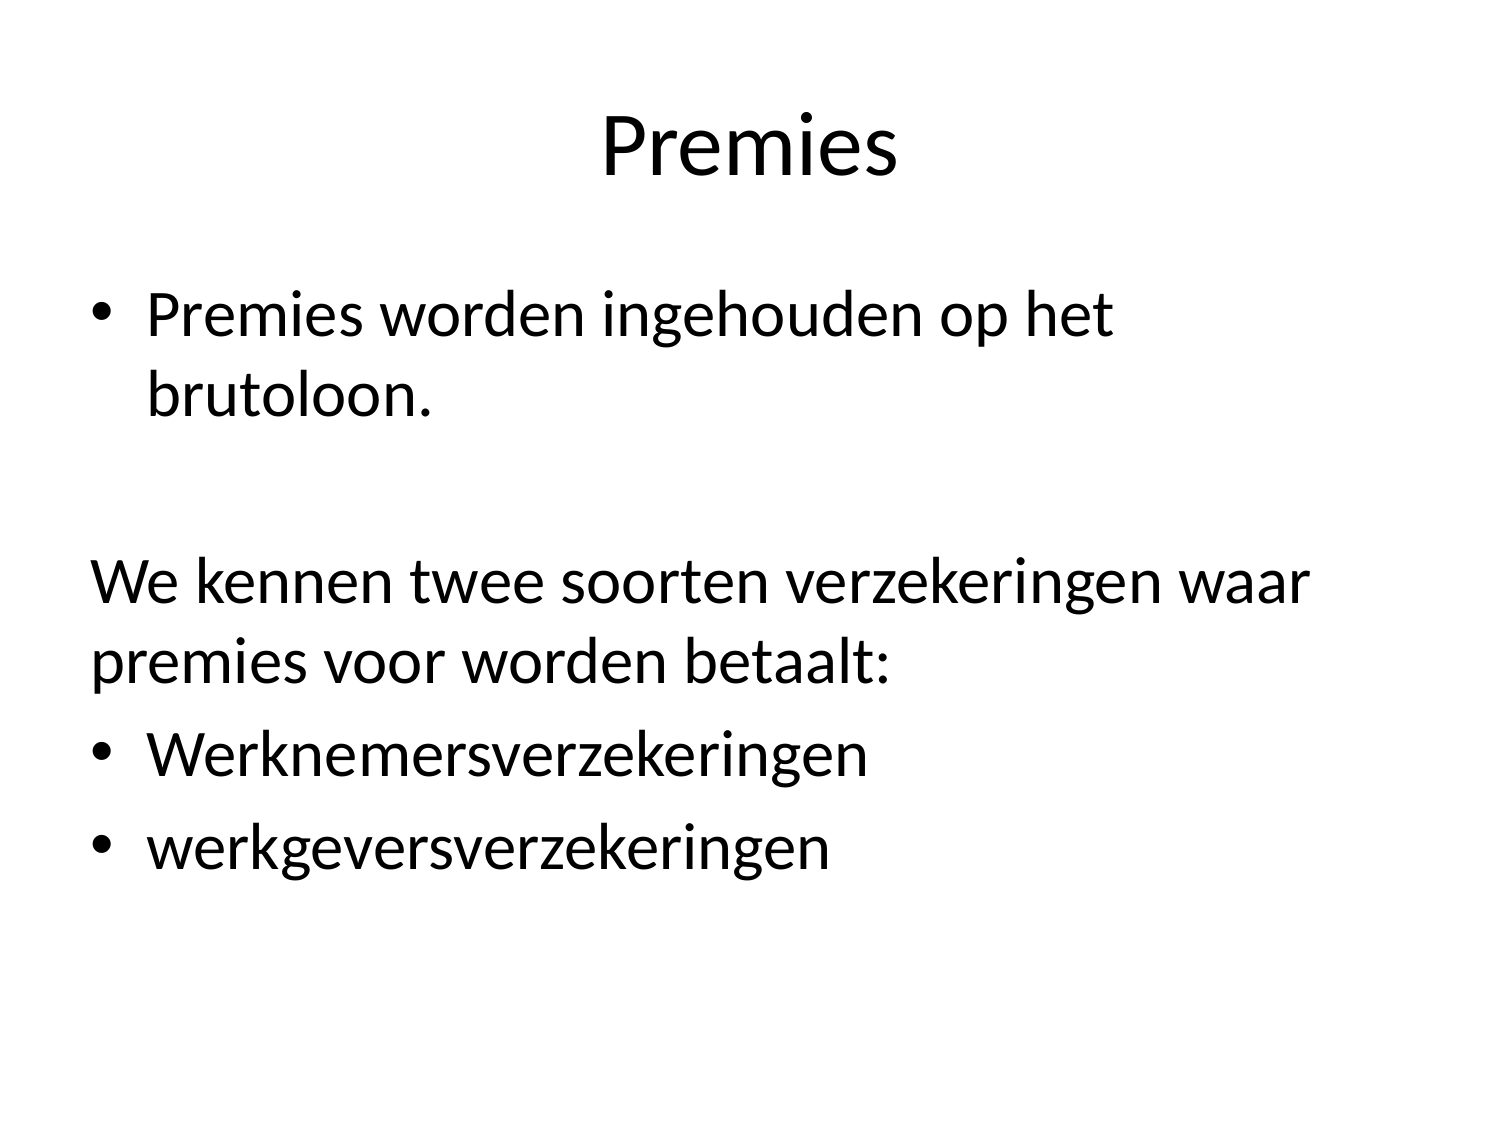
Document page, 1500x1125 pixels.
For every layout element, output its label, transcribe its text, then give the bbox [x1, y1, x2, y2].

list Premies worden ingehouden op het brutoloon. We kennen twee soorten verzekeringen waar premies voor worden betaalt: Werknemersverzekeringen werkgeversverzekeringen [75, 262, 1425, 1005]
title Premies [75, 45, 1425, 233]
